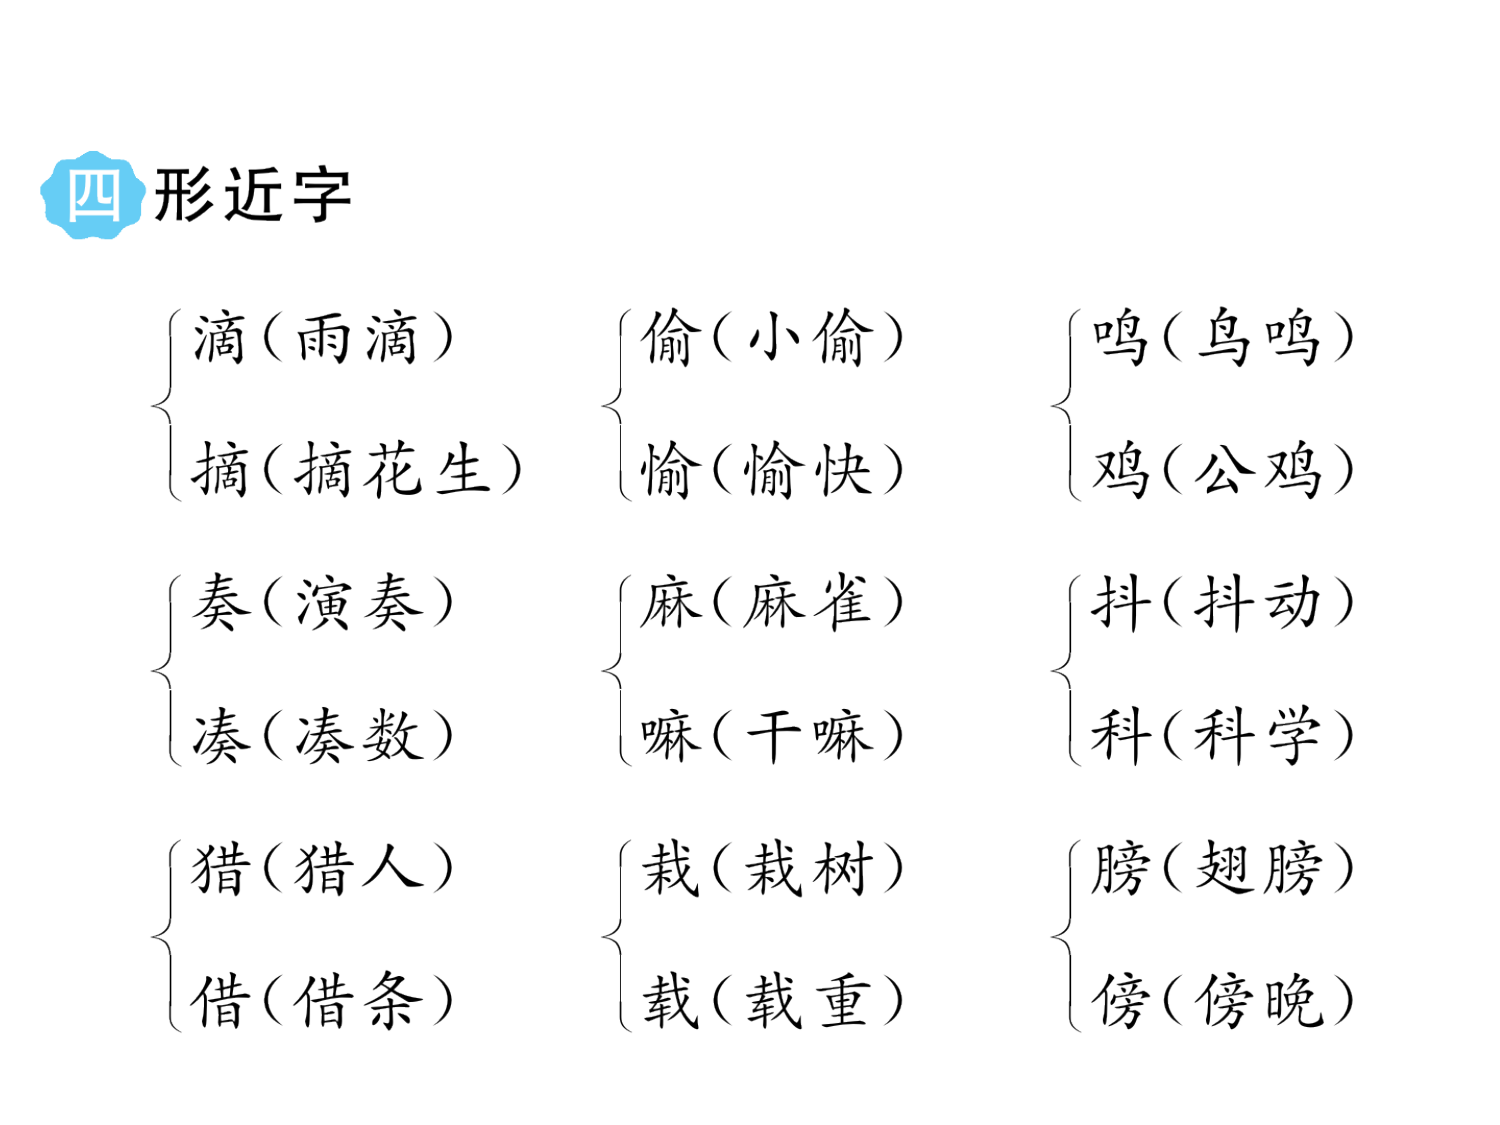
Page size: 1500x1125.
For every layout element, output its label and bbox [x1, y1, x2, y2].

picture [35, 130, 1453, 1074]
